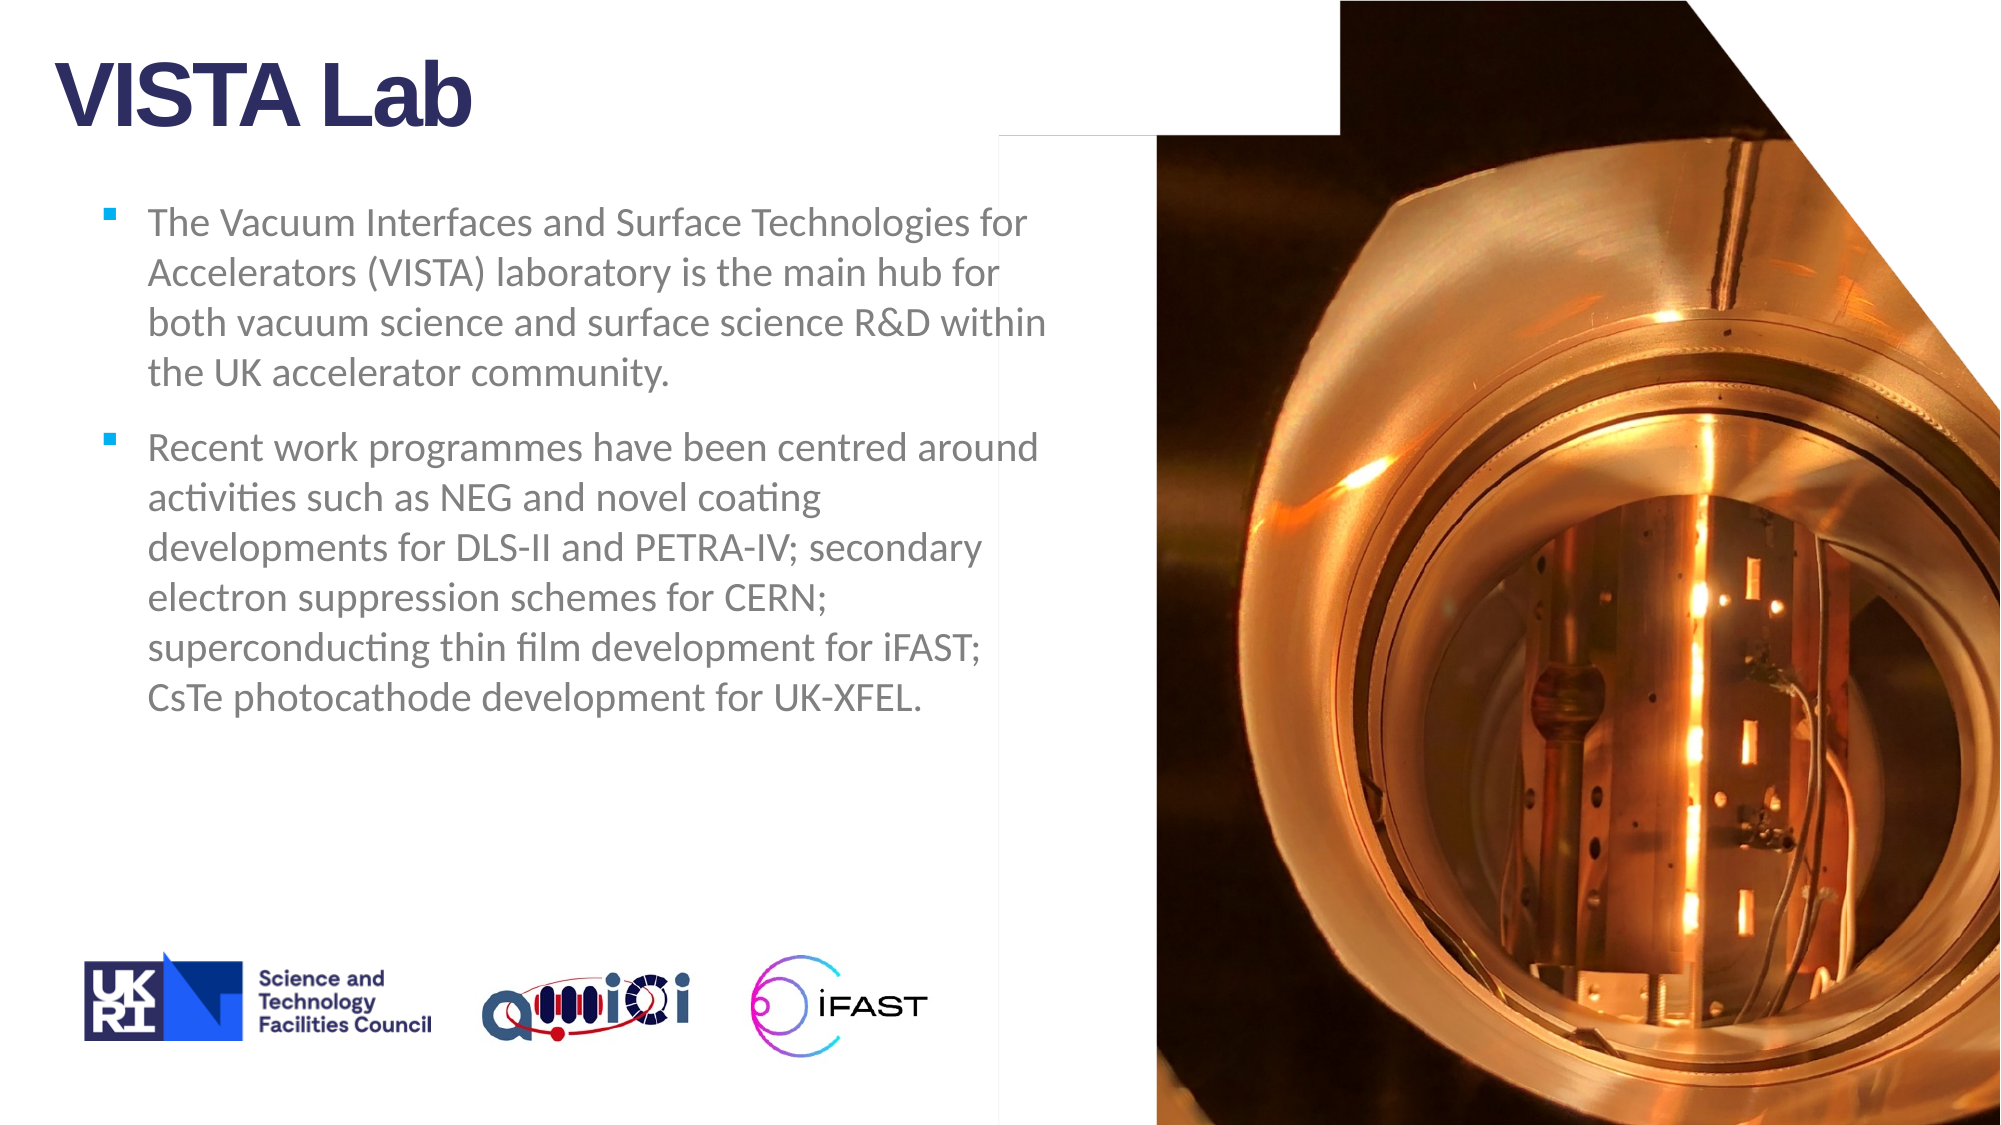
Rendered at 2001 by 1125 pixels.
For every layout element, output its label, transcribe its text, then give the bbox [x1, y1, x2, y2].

picture [84, 951, 431, 1041]
picture [726, 0, 2000, 1125]
text_box The Vacuum Interfaces and Surface Technologies for Accelerators (VISTA) laboratory is the main hub for both vacuum science and surface science R&D within the UK accelerator community. Recent work programmes have been centred around activities such as NEG and novel coating developments for DLS-II and PETRA-IV; secondary electron suppression schemes for CERN; superconducting thin film development for iFAST; CsTe photocathode development for UK-XFEL. [85, 187, 901, 728]
picture [475, 944, 696, 1069]
text_box VISTA Lab [39, 27, 901, 153]
